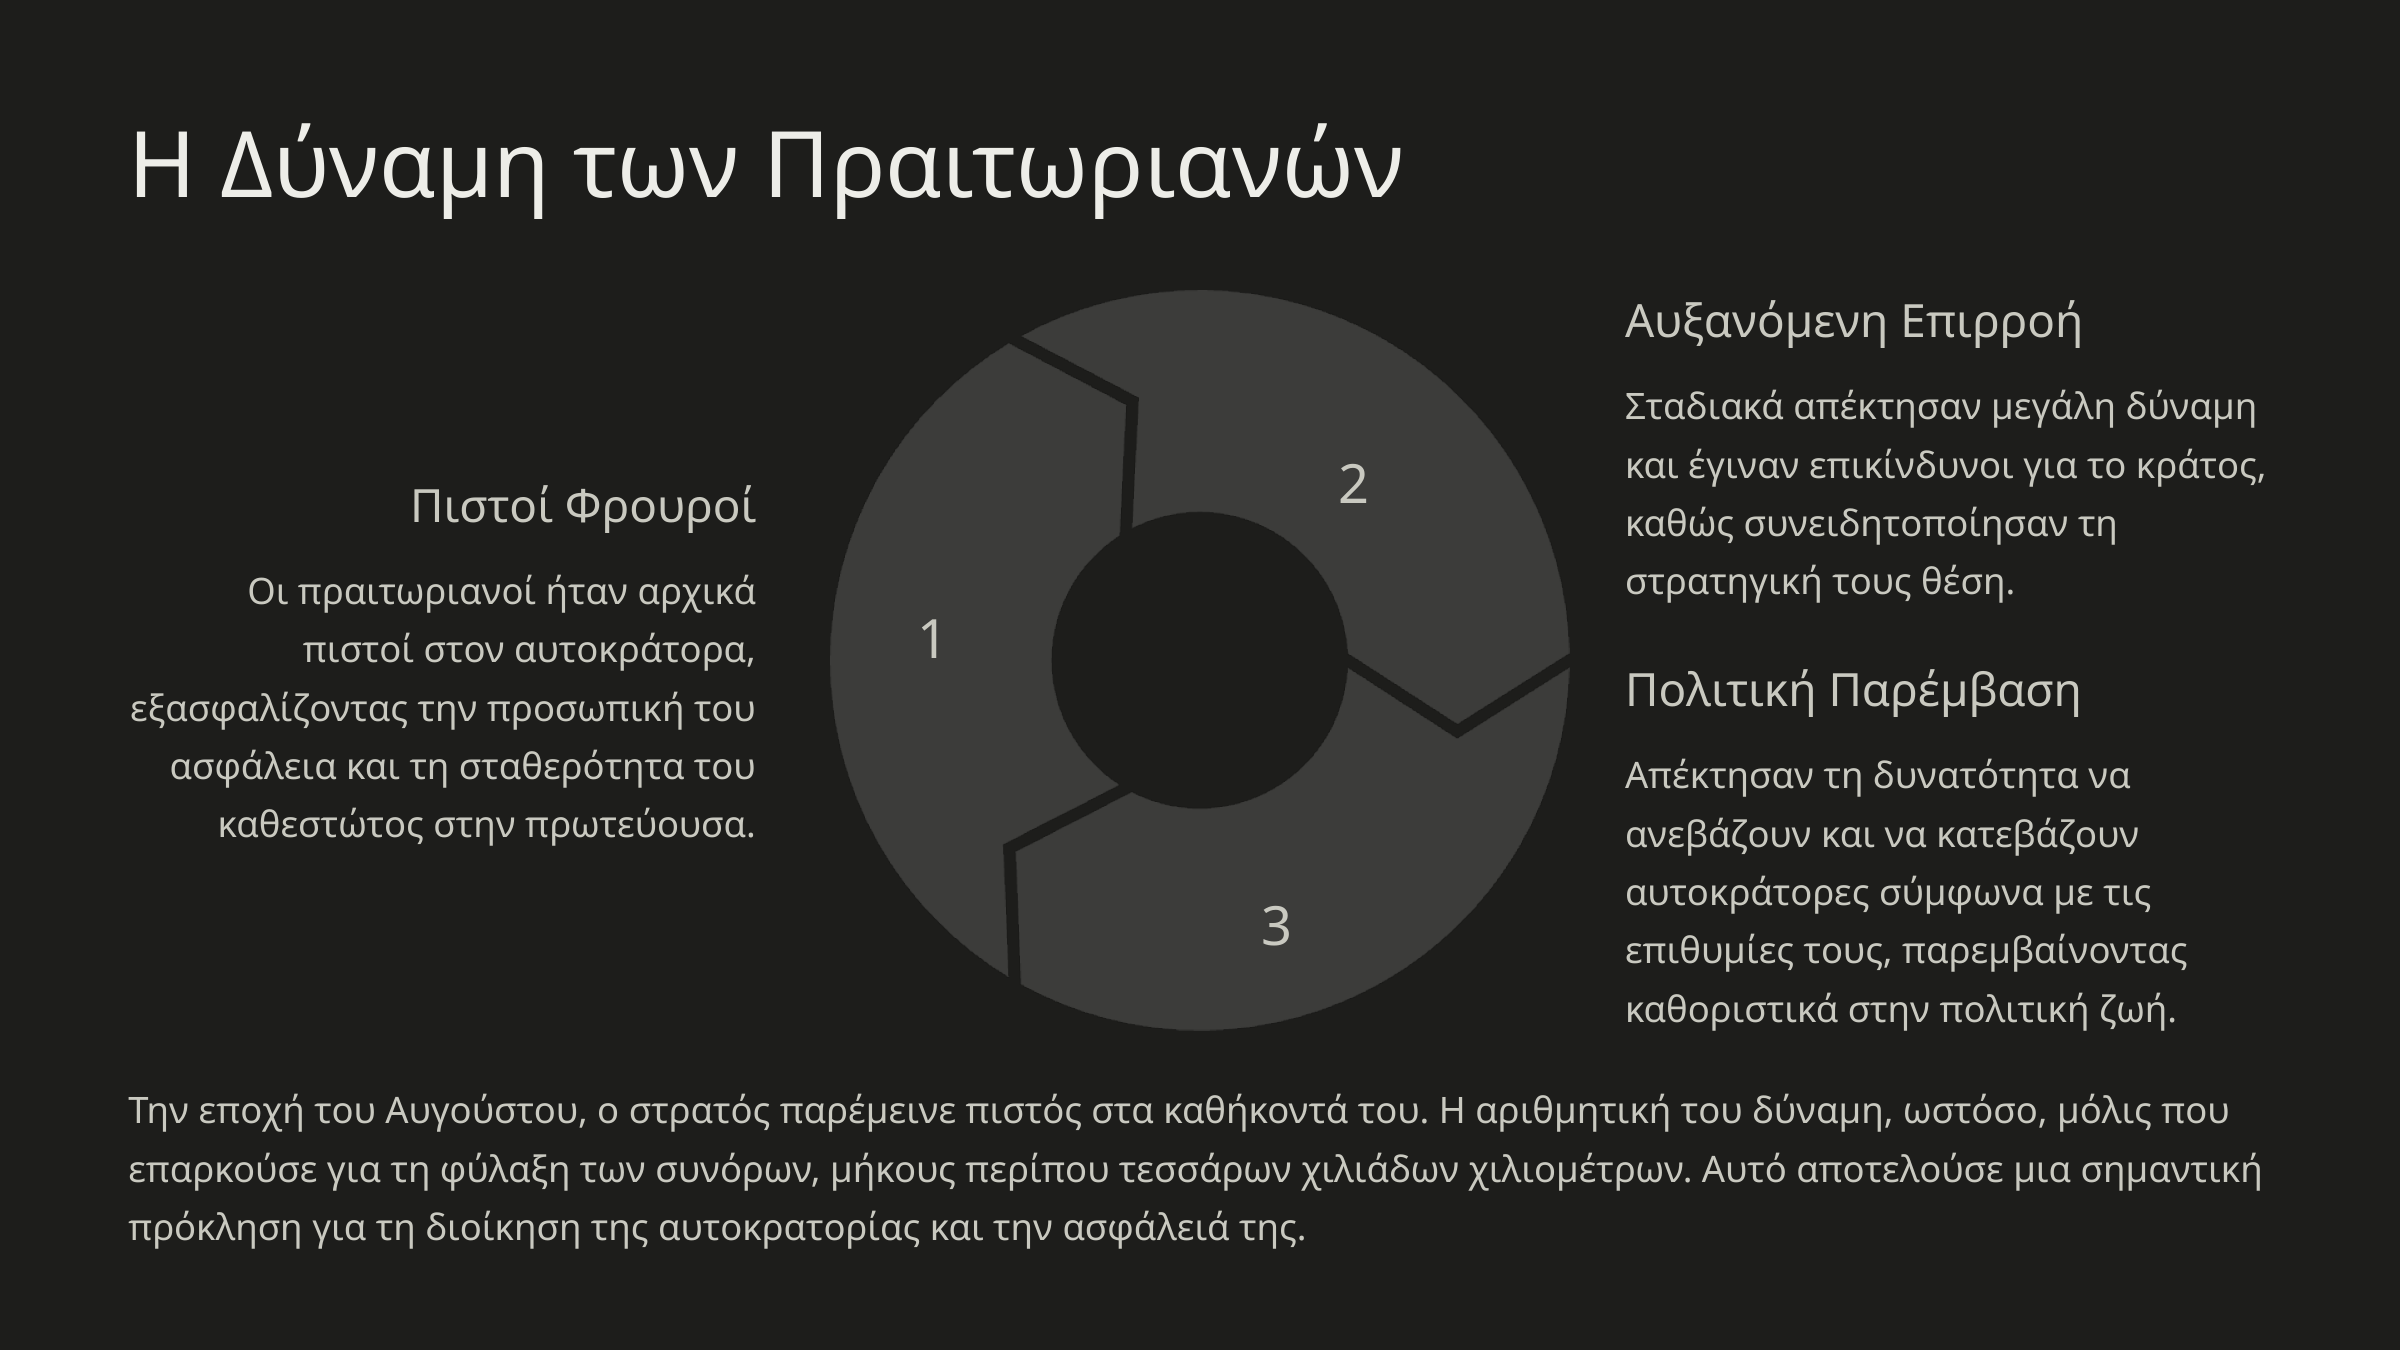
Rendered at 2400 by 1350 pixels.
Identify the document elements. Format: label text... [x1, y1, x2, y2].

text_box Πολιτική Παρέμβαση [1624, 658, 2084, 716]
text_box Οι πραιτωριανοί ήταν αρχικά πιστοί στον αυτοκράτορα, εξασφαλίζοντας την προσωπική του ασφάλεια και τη σταθερότητα του καθεστώτος στην πρωτεύουσα. [128, 553, 757, 847]
text_box Την εποχή του Αυγούστου, ο στρατός παρέμεινε πιστός στα καθήκοντά του. Η αριθμητική του δύναμη, ωστόσο, μόλις που επαρκούσε για τη φύλαξη των συνόρων, μήκους περίπου τεσσάρων χιλιάδων χιλιομέτρων. Αυτό αποτελούσε μια σημαντική πρόκληση για τη διοίκηση της αυτοκρατορίας και την ασφάλειά της. [128, 1072, 2272, 1249]
text_box Απέκτησαν τη δυνατότητα να ανεβάζουν και να κατεβάζουν αυτοκράτορες σύμφωνα με τις επιθυμίες τους, παρεμβαίνοντας καθοριστικά στην πολιτική ζωή. [1624, 737, 2272, 1032]
text_box Πιστοί Φρουροί [297, 473, 757, 532]
text_box Σταδιακά απέκτησαν μεγάλη δύναμη και έγιναν επικίνδυνοι για το κράτος, καθώς συνειδητοποίησαν τη στρατηγική τους θέση. [1624, 368, 2272, 604]
picture [830, 290, 1570, 1031]
text_box Αυξανόμενη Επιρροή [1624, 289, 2084, 347]
text_box Η Δύναμη των Πραιτωριανών [128, 101, 1390, 216]
